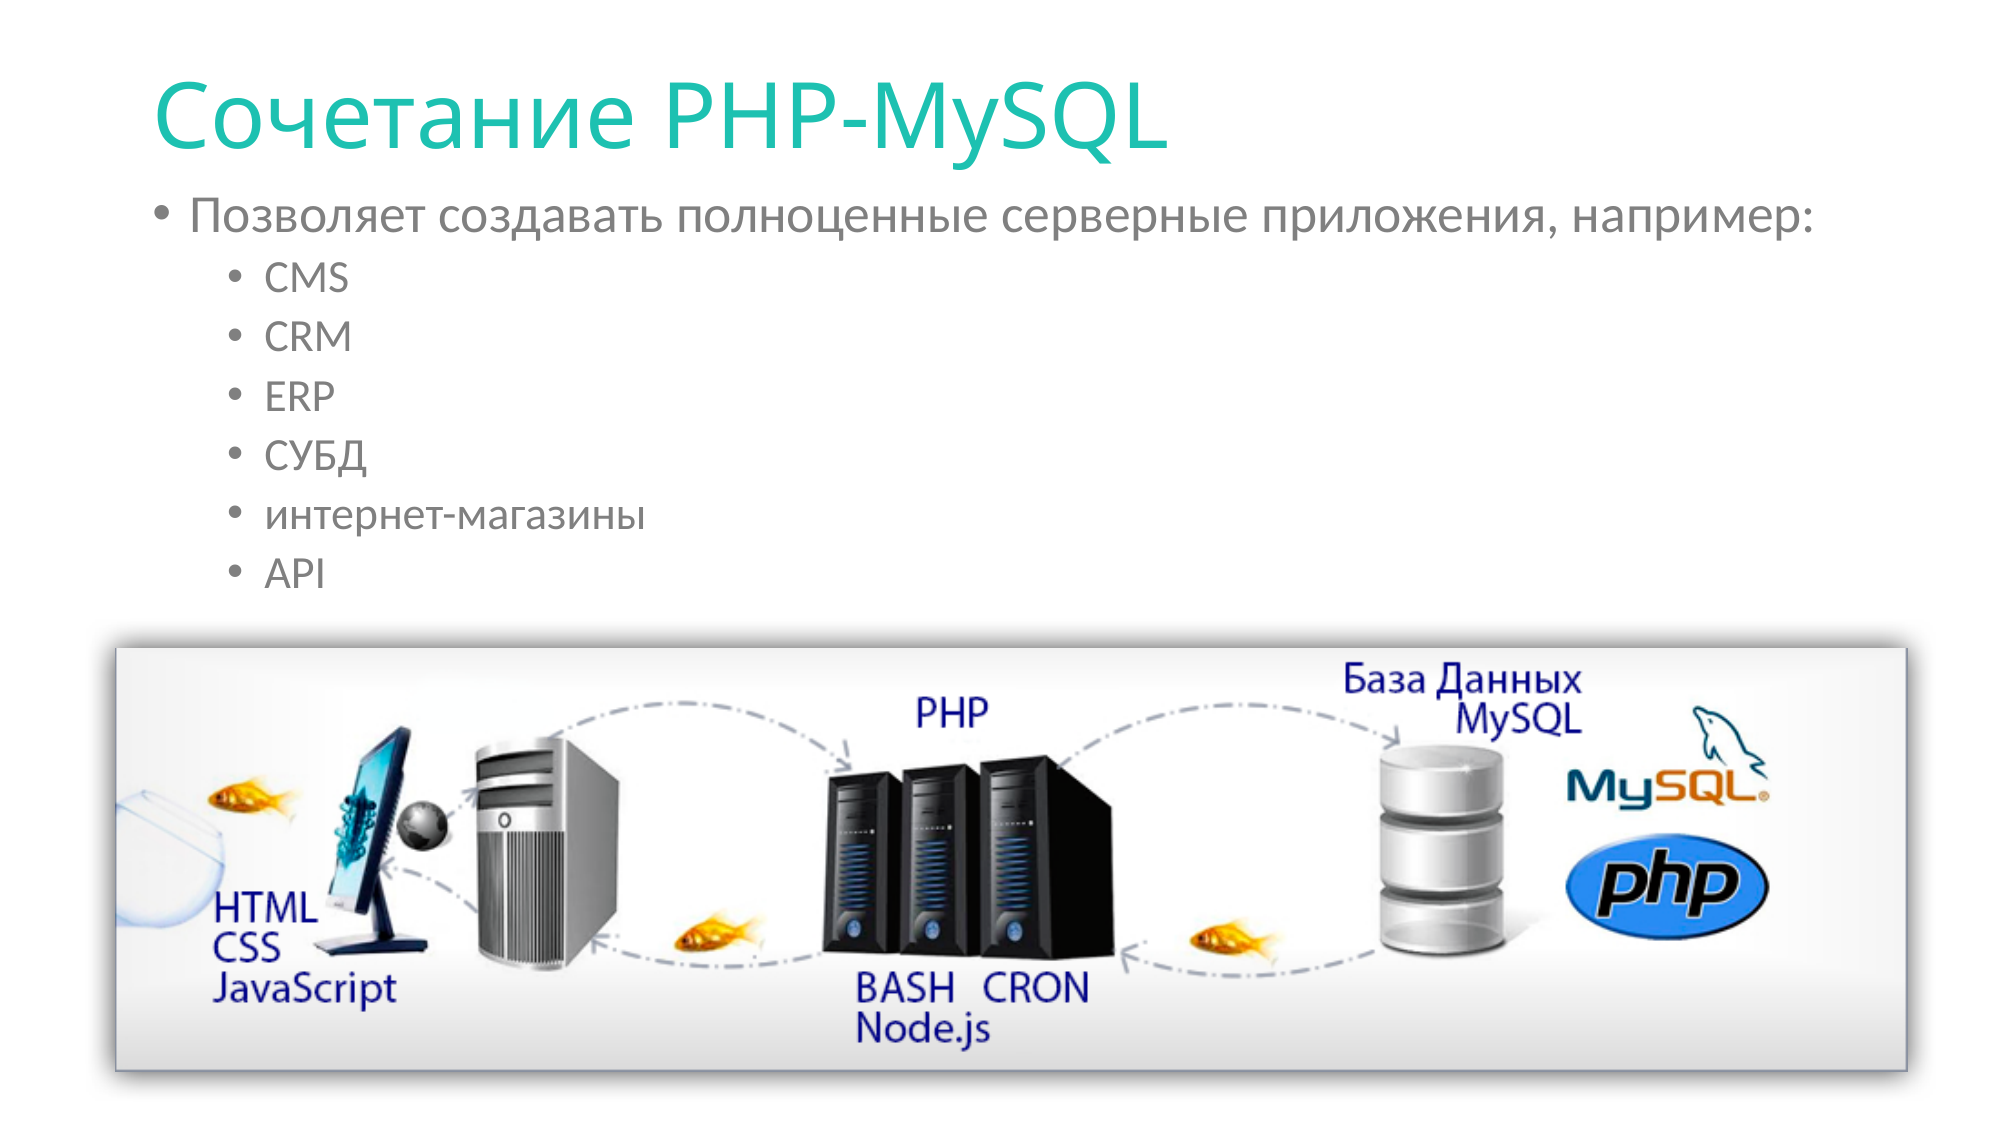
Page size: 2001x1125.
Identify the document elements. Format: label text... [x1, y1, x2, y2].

list Позволяет создавать полноценные серверные приложения, например: CMS CRM ERP СУБД интернет-магазины API [137, 178, 1863, 625]
title Сочетание PHP-MySQL [137, 59, 1863, 178]
picture [115, 648, 1908, 1072]
